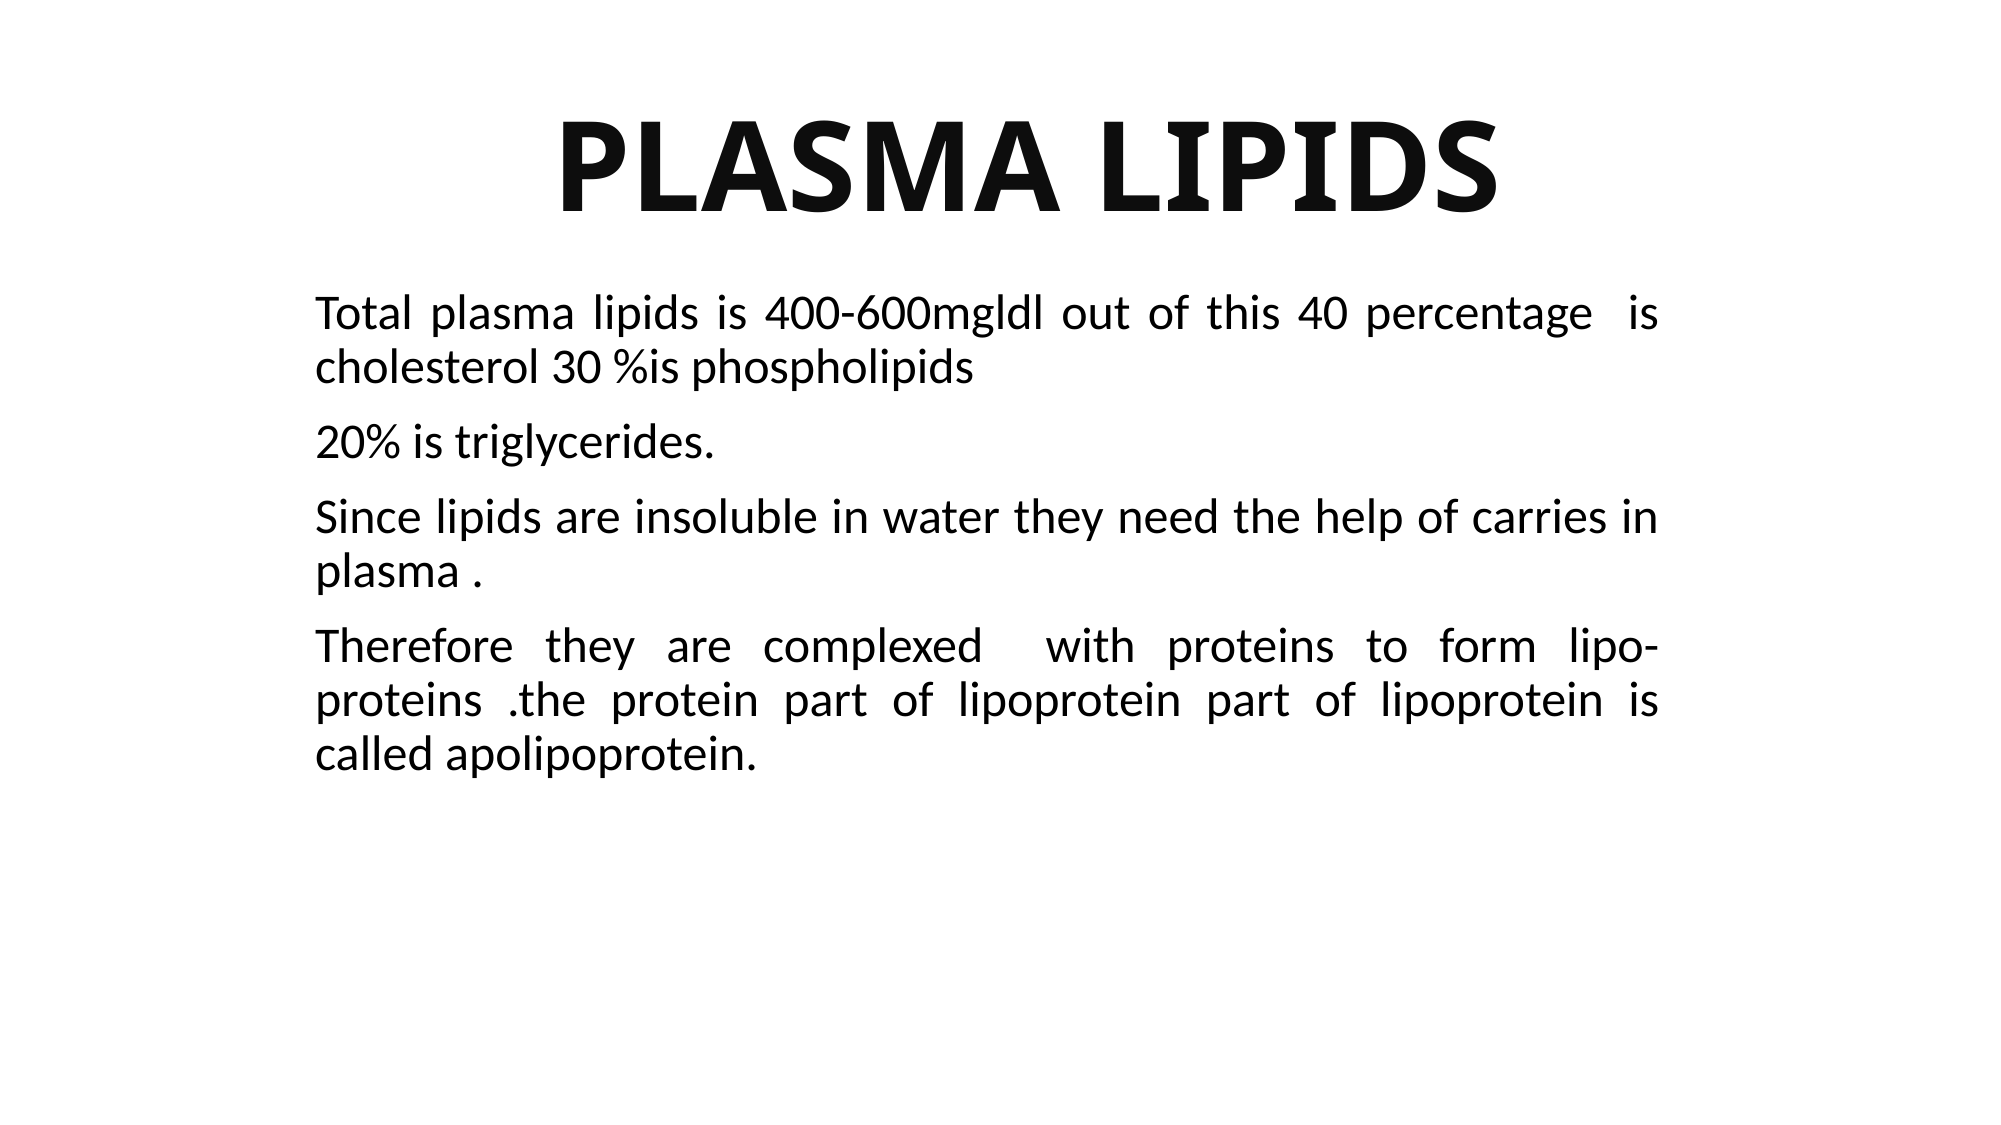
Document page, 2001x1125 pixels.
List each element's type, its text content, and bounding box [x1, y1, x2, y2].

subtitle Total plasma lipids is 400-600mgldl out of this 40 percentage is cholesterol 30 %is phospholipids 20% is triglycerides. Since lipids are insoluble in water they need the help of carries in plasma . Therefore they are complexed with proteins to form lipo-proteins .the protein part of lipoprotein part of lipoprotein is called apolipoprotein. [300, 278, 1675, 1035]
title PLASMA LIPIDS [367, 0, 1688, 247]
